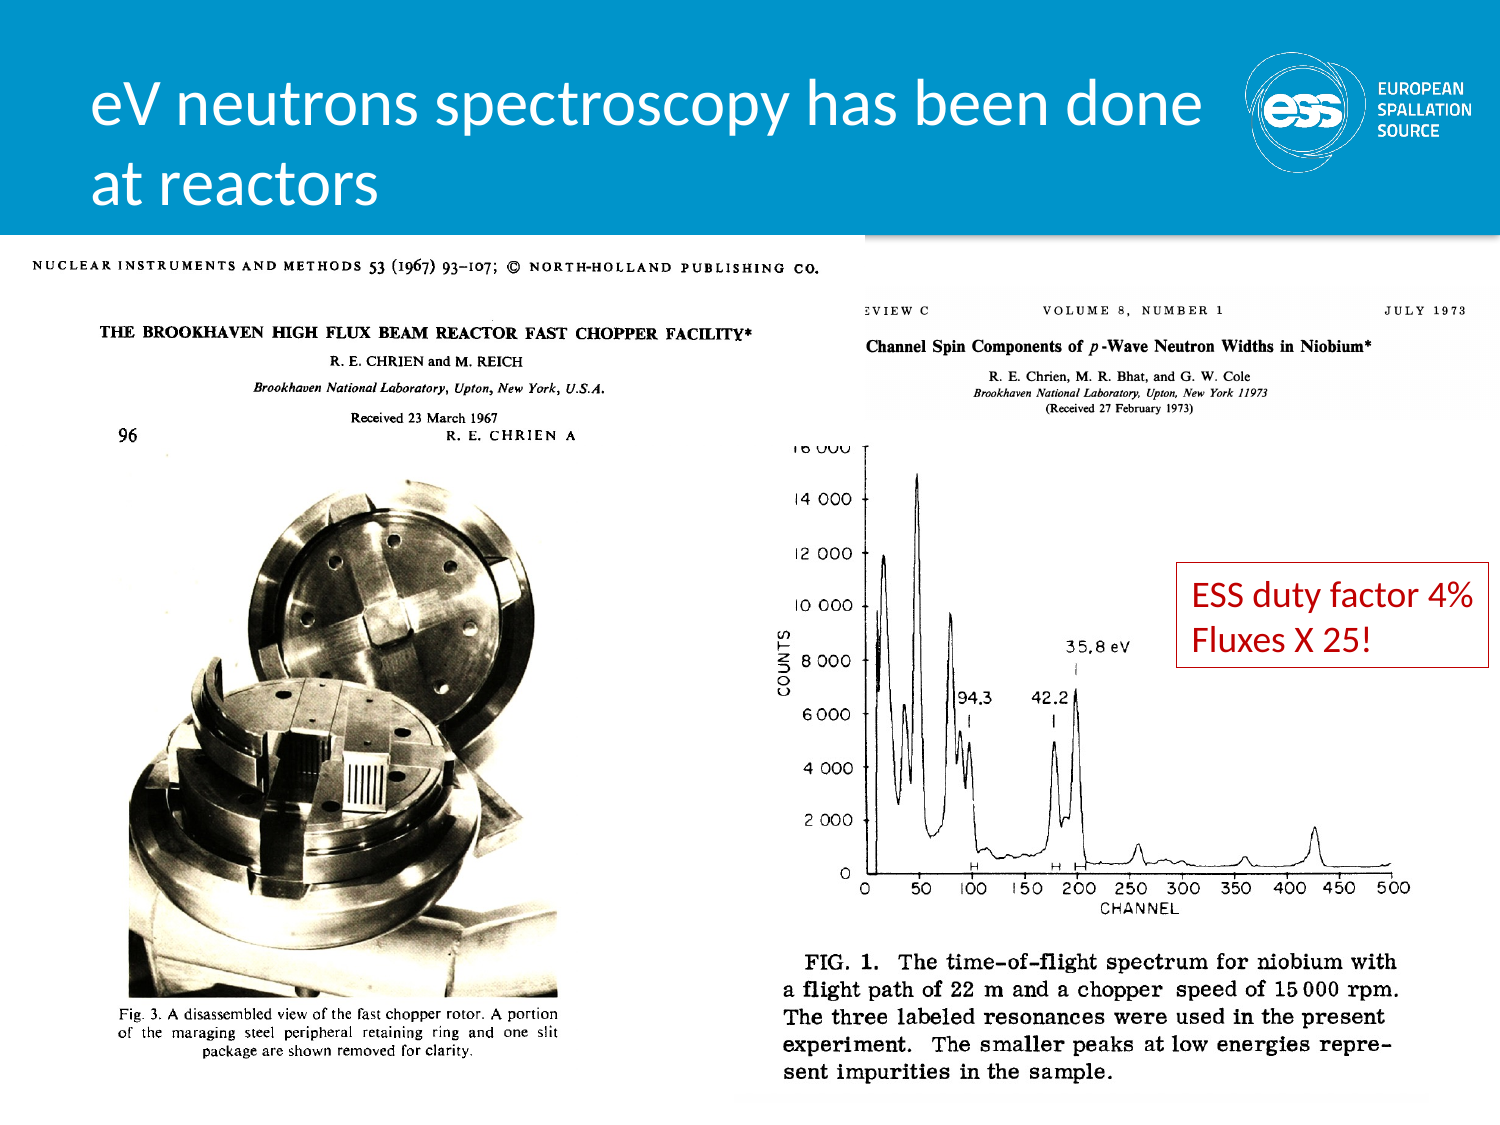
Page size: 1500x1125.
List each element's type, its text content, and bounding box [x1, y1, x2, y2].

picture [1264, 94, 1342, 127]
picture [1432, 125, 1438, 136]
picture [1443, 86, 1450, 93]
picture [1398, 109, 1406, 115]
picture [1454, 83, 1458, 94]
picture [1436, 104, 1444, 115]
text_box ESS duty factor 4% Fluxes X 25! [1433, 562, 1489, 668]
picture [1418, 104, 1423, 115]
picture [1379, 83, 1385, 94]
picture [0, 236, 1500, 1103]
picture [1409, 104, 1415, 115]
picture [1423, 83, 1430, 94]
picture [1389, 104, 1393, 115]
picture [1400, 83, 1407, 94]
title eV neutrons spectroscopy has been done at reactors [75, 45, 1247, 233]
picture [1422, 125, 1428, 134]
